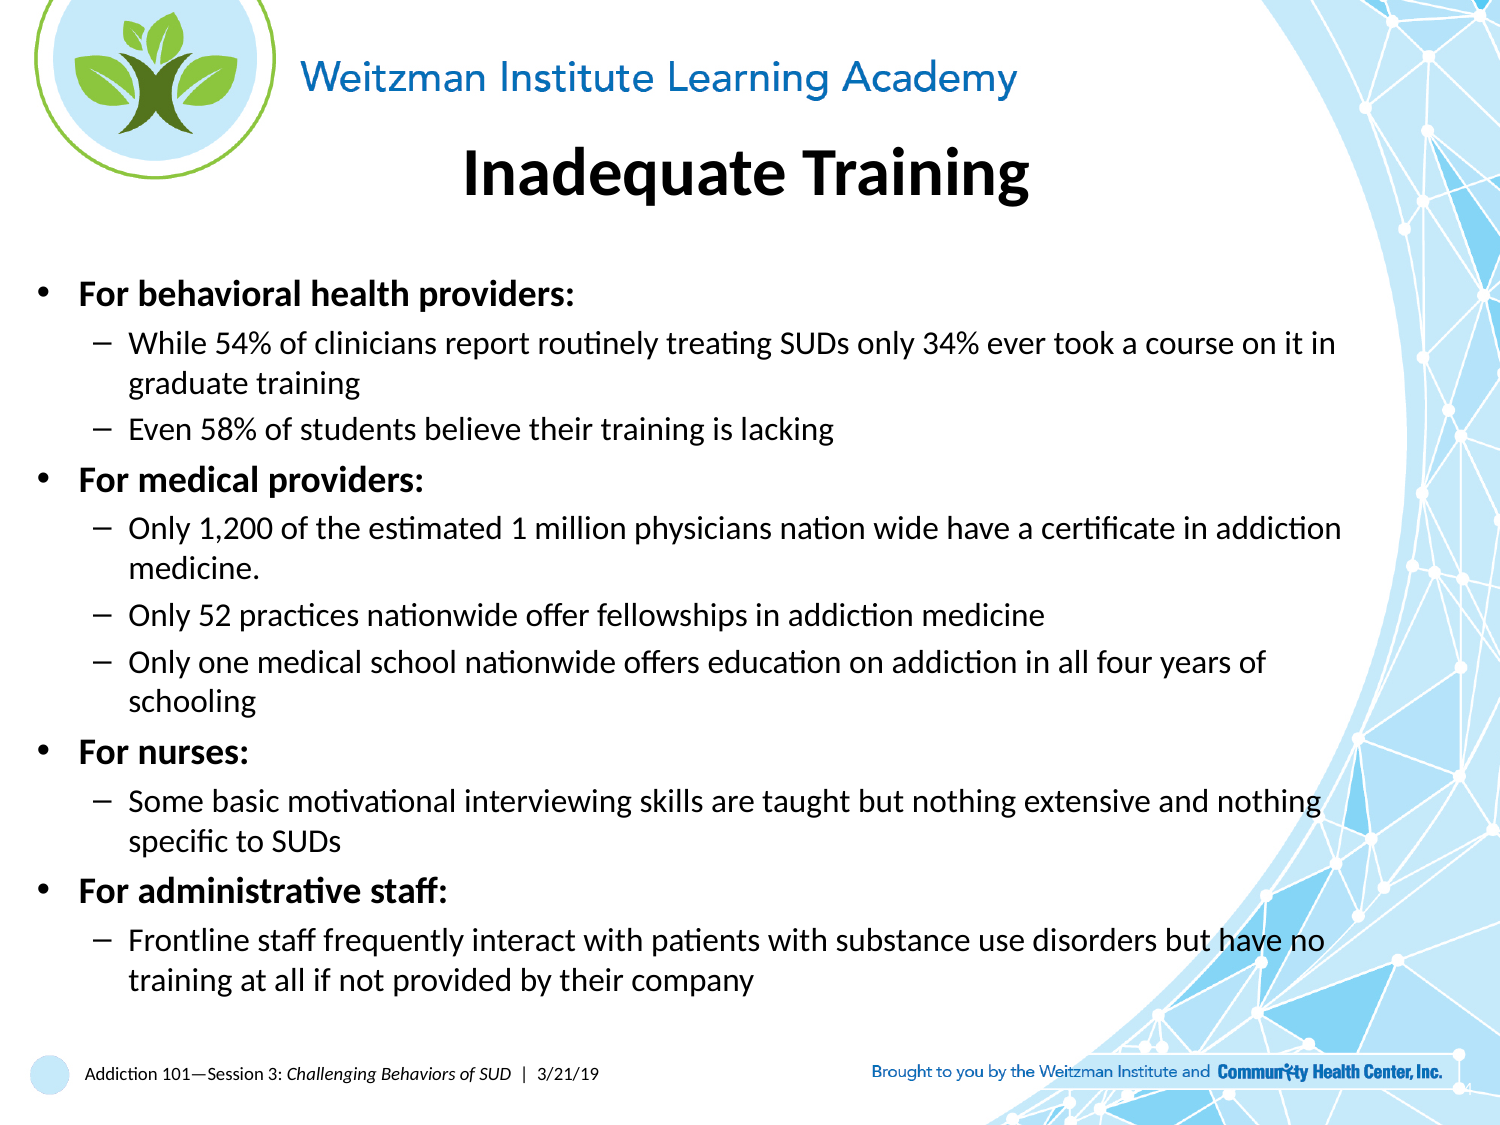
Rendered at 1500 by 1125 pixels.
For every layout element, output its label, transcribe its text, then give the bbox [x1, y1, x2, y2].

slide_number 4 [1137, 1058, 1488, 1119]
title Inadequate Training [71, 74, 1422, 262]
text_box Addiction 101—Session 3: Challenging Behaviors of SUD | 3/21/19 [70, 1054, 860, 1092]
list For behavioral health providers: While 54% of clinicians report routinely treating SUDs only 34% ever took a course on it in graduate training Even 58% of students believe their training is lacking For medical providers: Only 1,200 of the estimated 1 million physicians nation wide have a certificate in addiction medicine. Only 52 practices nationwide offer fellowships in addiction medicine Only one medical school nationwide offers education on addiction in all four years of schooling For nurses: Some basic motivational interviewing skills are taught but nothing extensive and nothing specific to SUDs For administrative staff: Frontline staff frequently interact with patients with substance use disorders but have no training at all if not provided by their company [21, 261, 1372, 851]
picture [0, 0, 1500, 1125]
